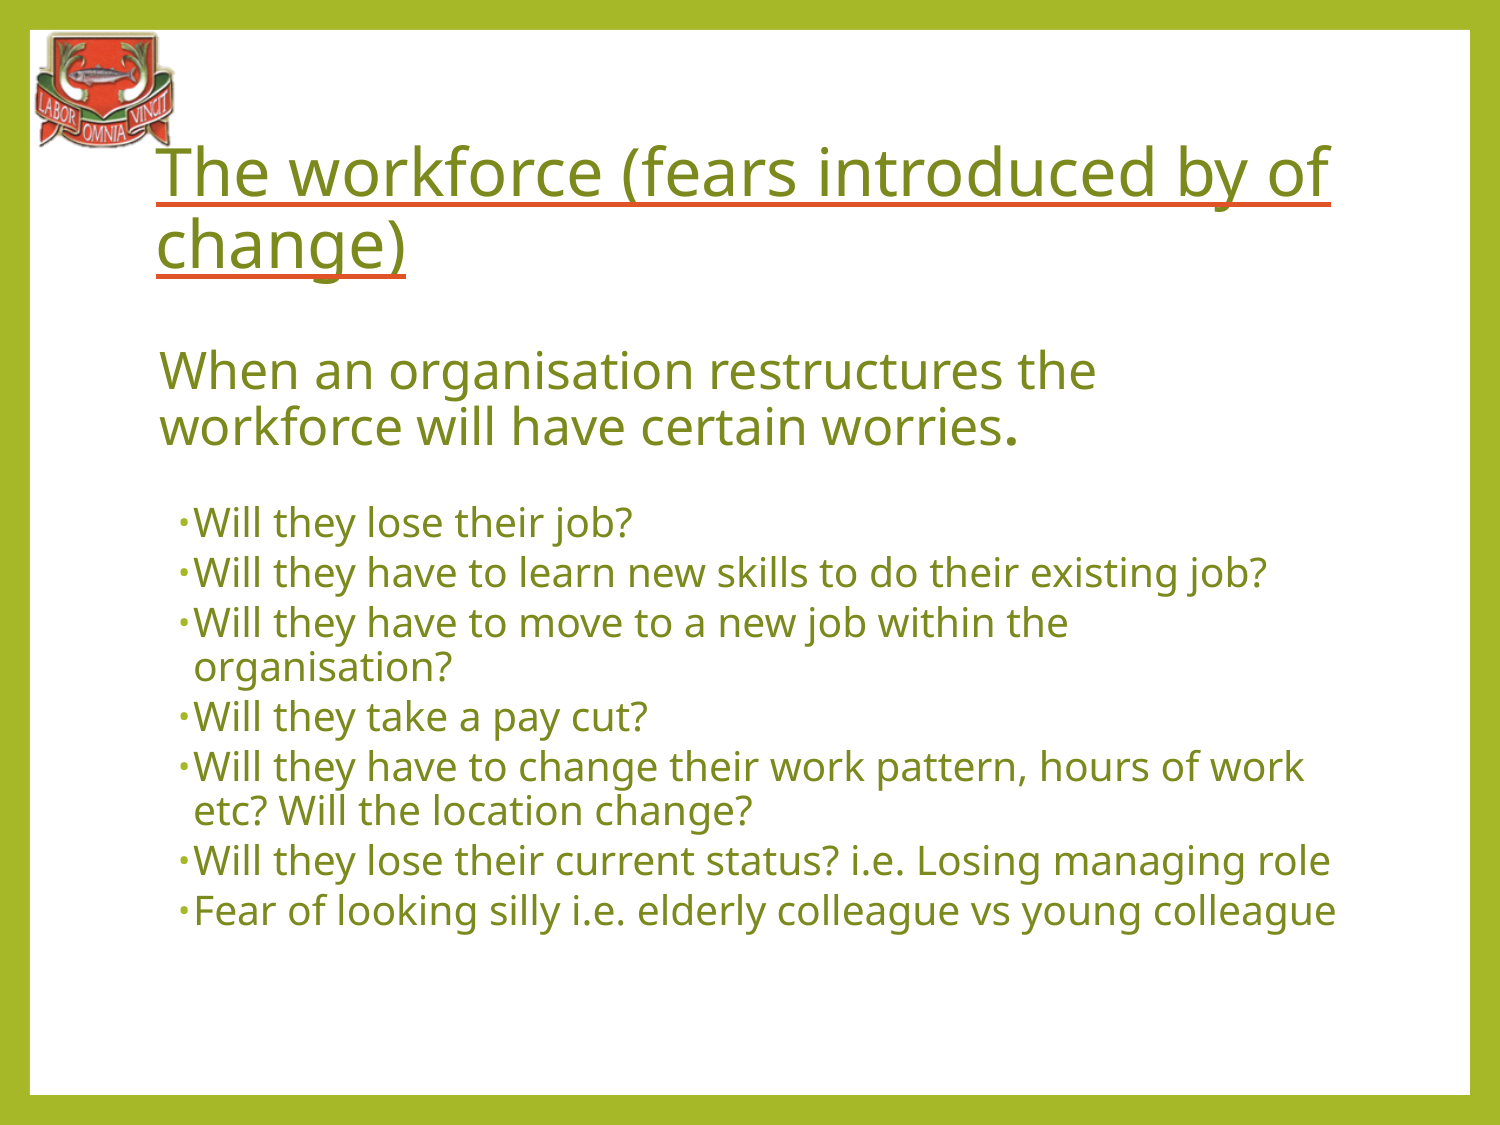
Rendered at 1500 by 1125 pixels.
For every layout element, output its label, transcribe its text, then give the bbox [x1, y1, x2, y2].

list When an organisation restructures the workforce will have certain worries. Will they lose their job? Will they have to learn new skills to do their existing job? Will they have to move to a new job within the organisation? Will they take a pay cut? Will they have to change their work pattern, hours of work etc? Will the location change? Will they lose their current status? i.e. Losing managing role Fear of looking silly i.e. elderly colleague vs young colleague [140, 337, 1356, 1000]
picture [30, 19, 180, 166]
title The workforce (fears introduced by of change) [140, 99, 1356, 323]
